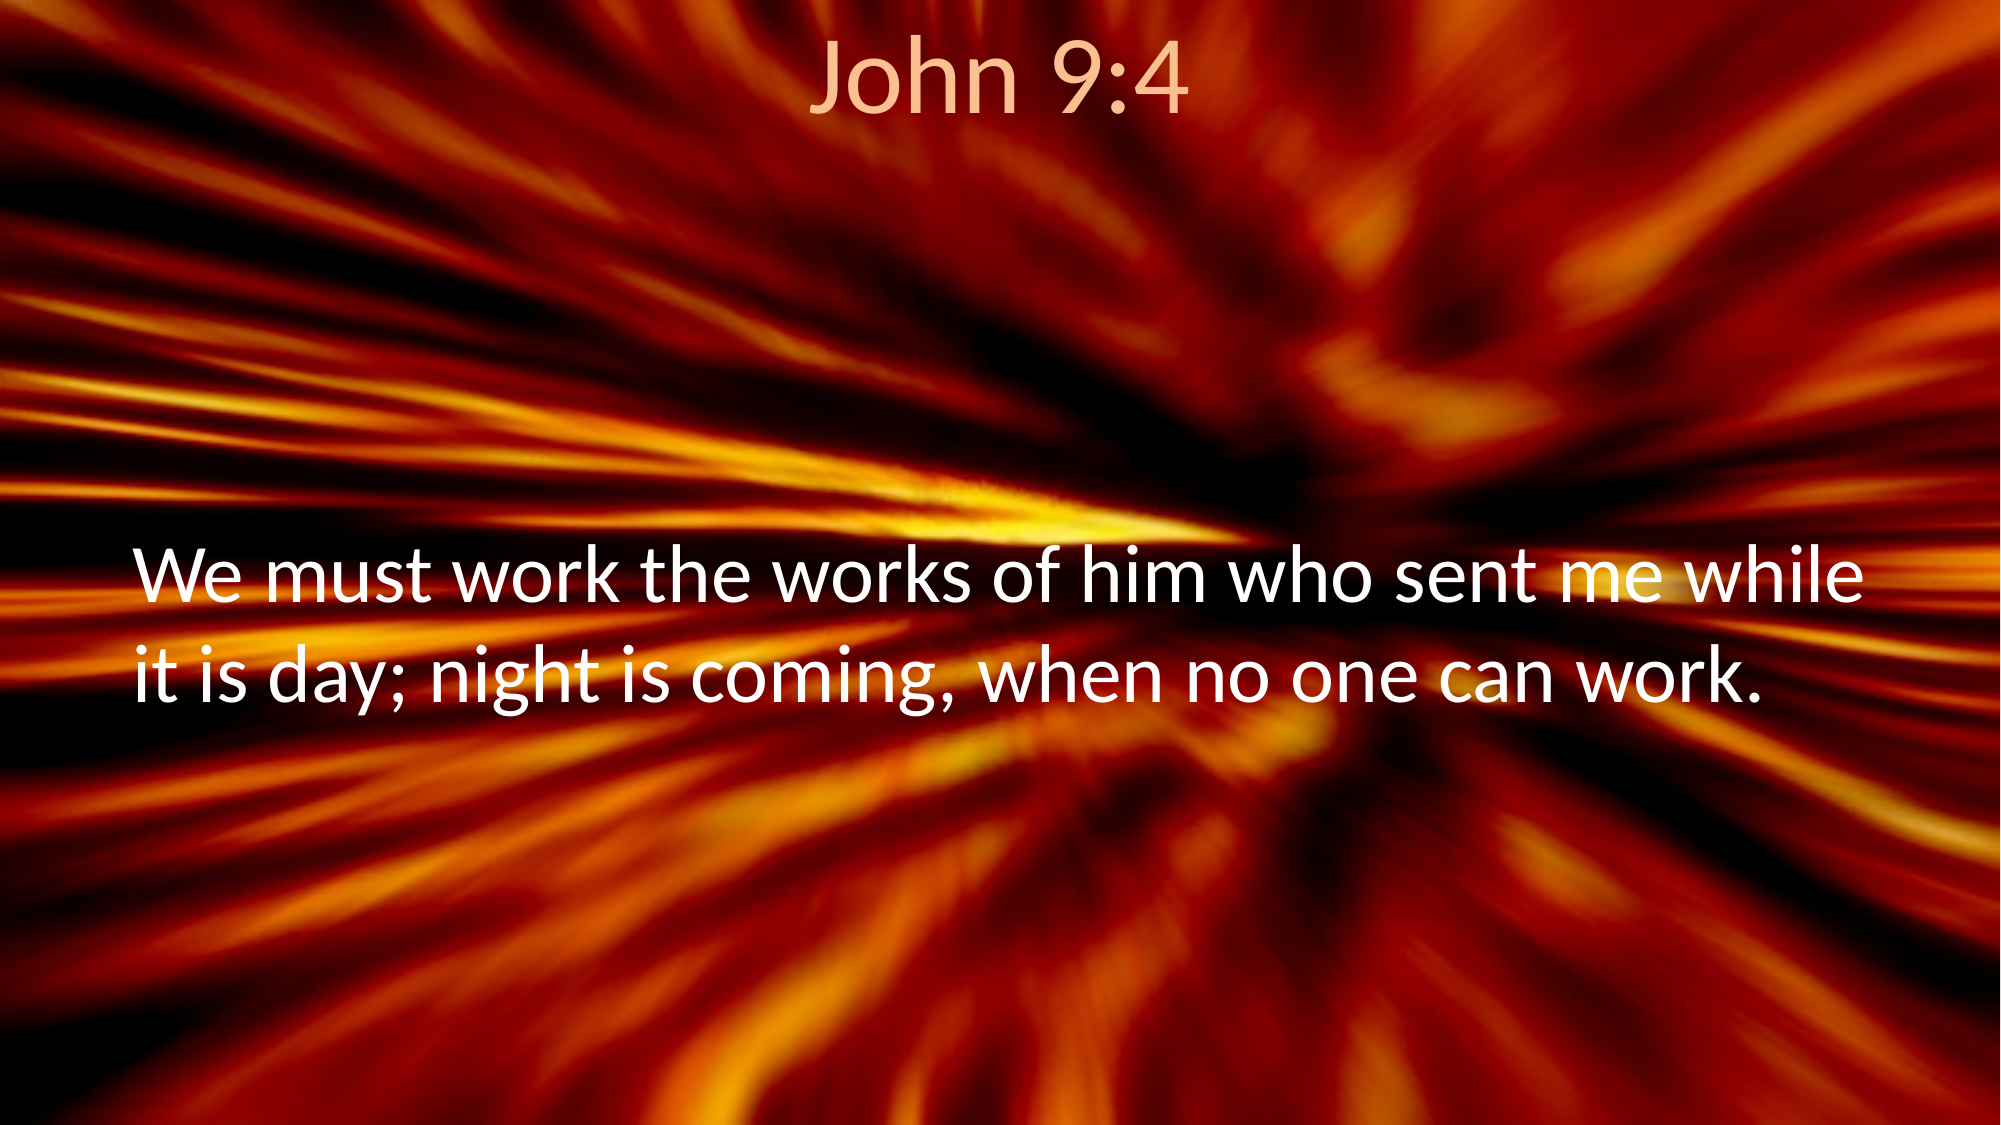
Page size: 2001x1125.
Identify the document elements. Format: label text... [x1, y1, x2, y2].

list We must work the works of him who sent me while it is day; night is coming, when no one can work. [99, 162, 1900, 1075]
title John 9:4 [324, 0, 1675, 162]
picture [0, 0, 2001, 1125]
